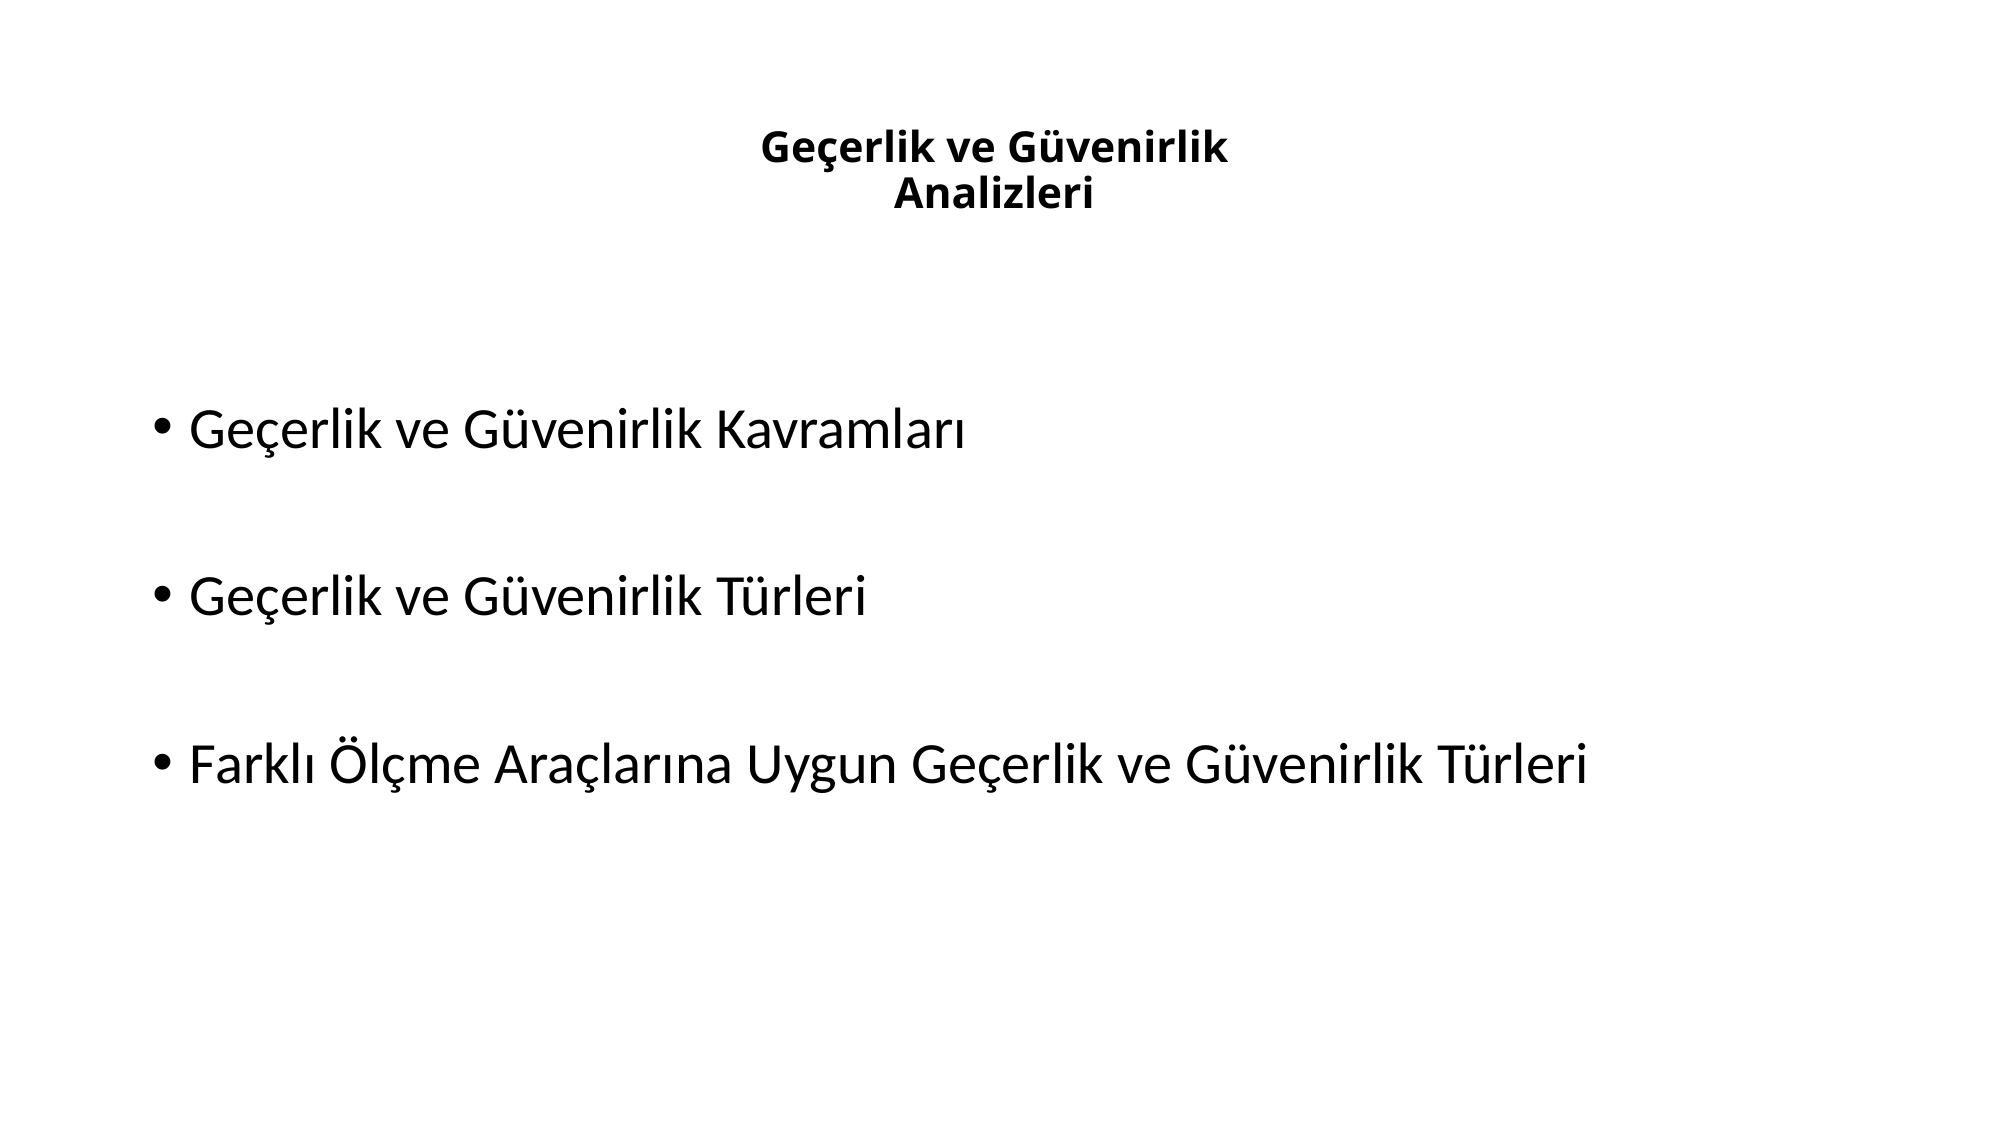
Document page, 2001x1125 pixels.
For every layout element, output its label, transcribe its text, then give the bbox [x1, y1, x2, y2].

title Geçerlik ve Güvenirlik Analizleri [137, 59, 1863, 278]
list Geçerlik ve Güvenirlik Kavramları Geçerlik ve Güvenirlik Türleri Farklı Ölçme Araçlarına Uygun Geçerlik ve Güvenirlik Türleri [137, 299, 1863, 1014]
